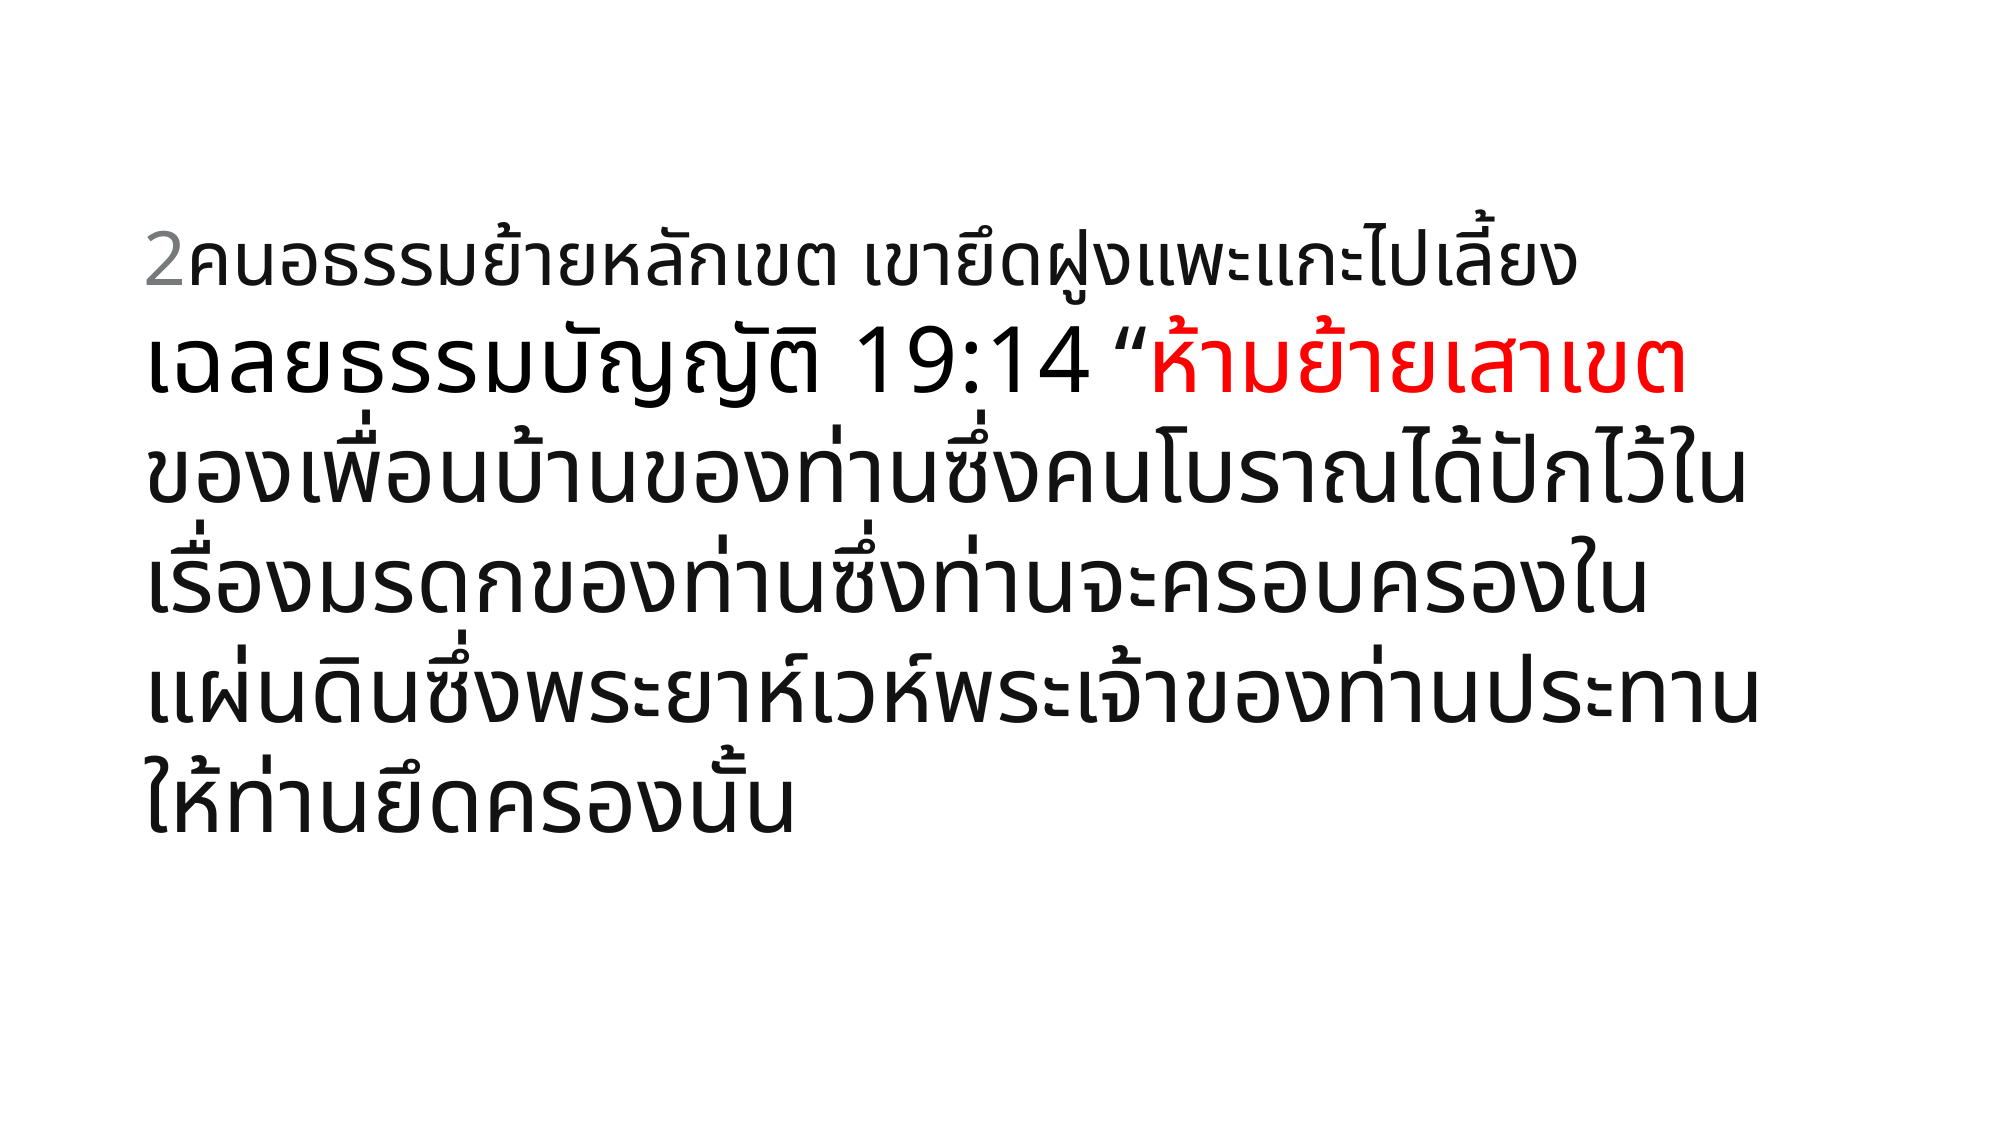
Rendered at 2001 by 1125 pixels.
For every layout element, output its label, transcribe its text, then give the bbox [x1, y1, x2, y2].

text_box 2คนอธรรมย้ายหลักเขต เขายึดฝูงแพะแกะไปเลี้ยง เฉลยธรรมบัญญัติ 19:14 “ห้ามย้ายเสาเขตของเพื่อนบ้านของท่านซึ่งคนโบราณได้ปักไว้ในเรื่องมรดกของท่านซึ่งท่านจะครอบครองในแผ่นดินซึ่งพระยาห์เวห์พระเจ้าของท่านประทานให้ท่านยึดครองนั้น [128, 203, 1832, 858]
